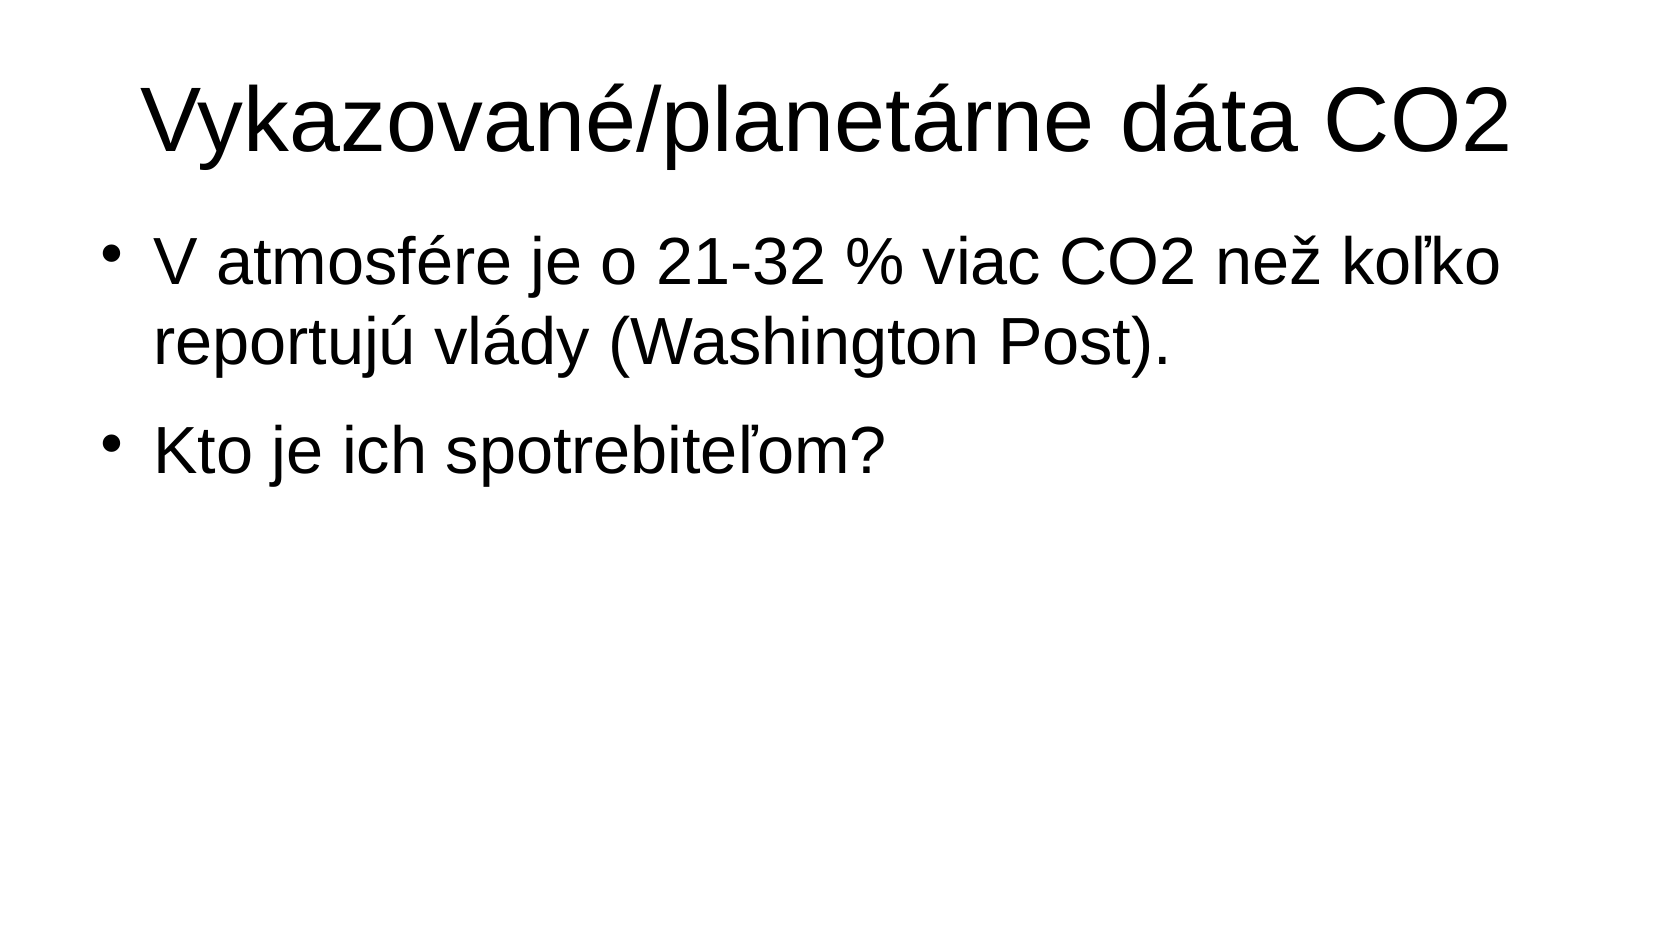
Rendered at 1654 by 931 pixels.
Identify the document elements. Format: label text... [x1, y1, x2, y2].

text_box Vykazované/planetárne dáta CO2 [82, 37, 1571, 193]
text_box V atmosfére je o 21-32 % viac CO2 než koľko reportujú vlády (Washington Post). Kto je ich spotrebiteľom? [82, 217, 1571, 757]
